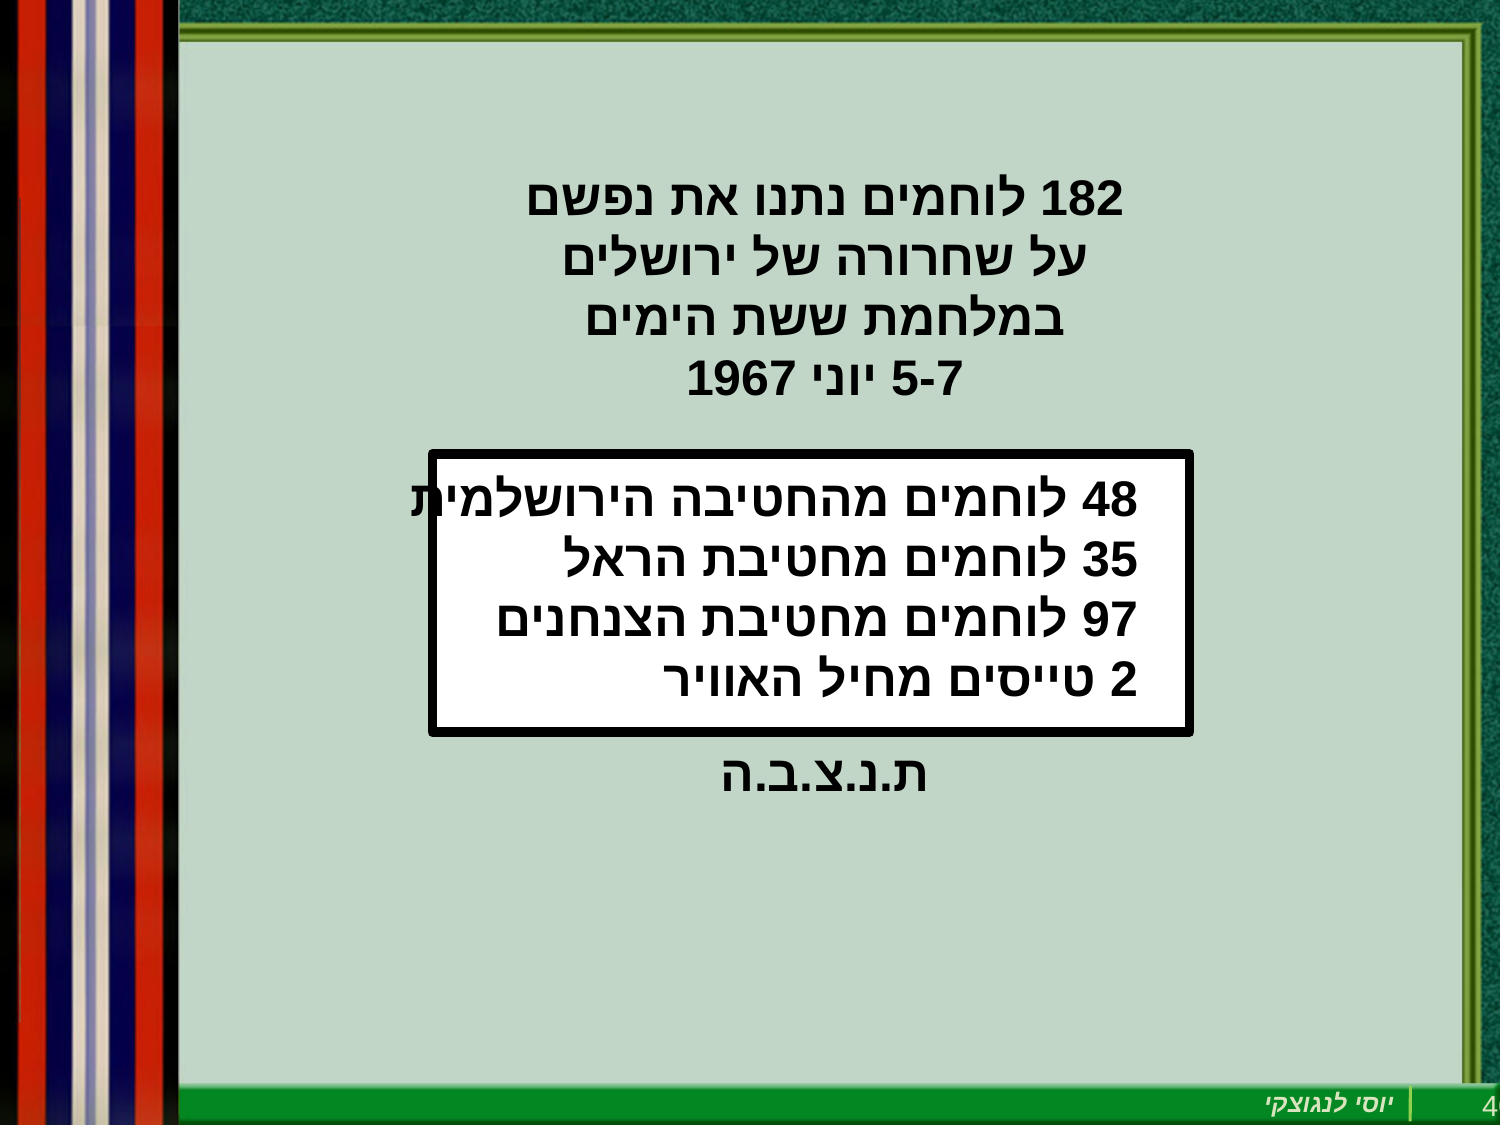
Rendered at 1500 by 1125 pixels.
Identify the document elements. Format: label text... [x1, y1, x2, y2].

text_box ת.נ.צ.ב.ה [284, 734, 1366, 809]
text_box 48 לוחמים מהחטיבה הירושלמית 35 לוחמים מחטיבת הראל 97 לוחמים מחטיבת הצנחנים 2 טייסים מחיל האוויר [389, 459, 1153, 715]
text_box [430, 452, 1192, 734]
text_box 182 לוחמים נתנו את נפשם על שחרורה של ירושלים במלחמת ששת הימים 5-7 יוני 1967 [284, 157, 1366, 413]
picture [0, 0, 1500, 1125]
